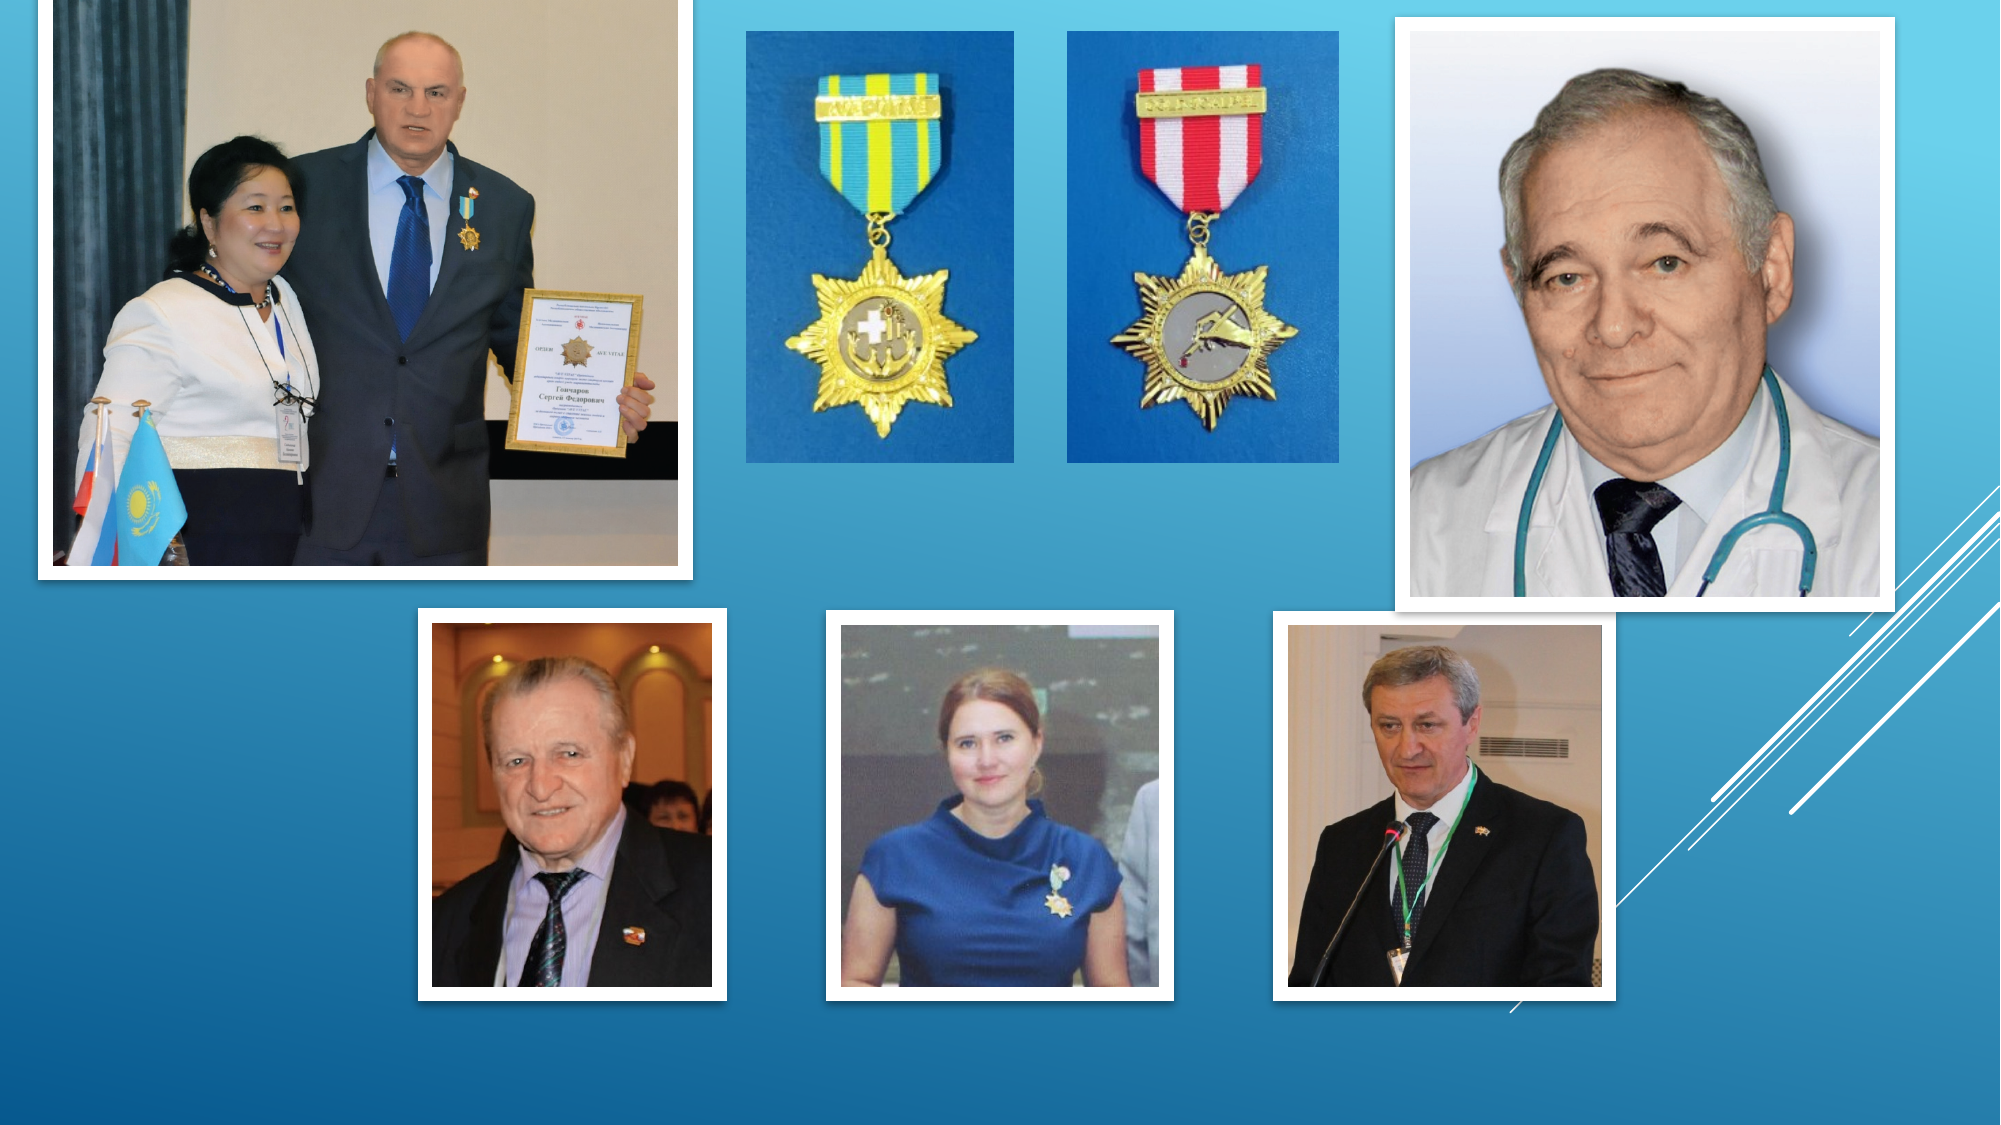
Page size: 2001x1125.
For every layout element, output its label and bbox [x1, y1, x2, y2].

picture [840, 624, 1160, 987]
picture [431, 622, 713, 987]
picture [52, 0, 679, 567]
picture [746, 31, 1014, 463]
picture [1409, 31, 1881, 598]
picture [1287, 624, 1602, 987]
picture [1067, 31, 1339, 463]
